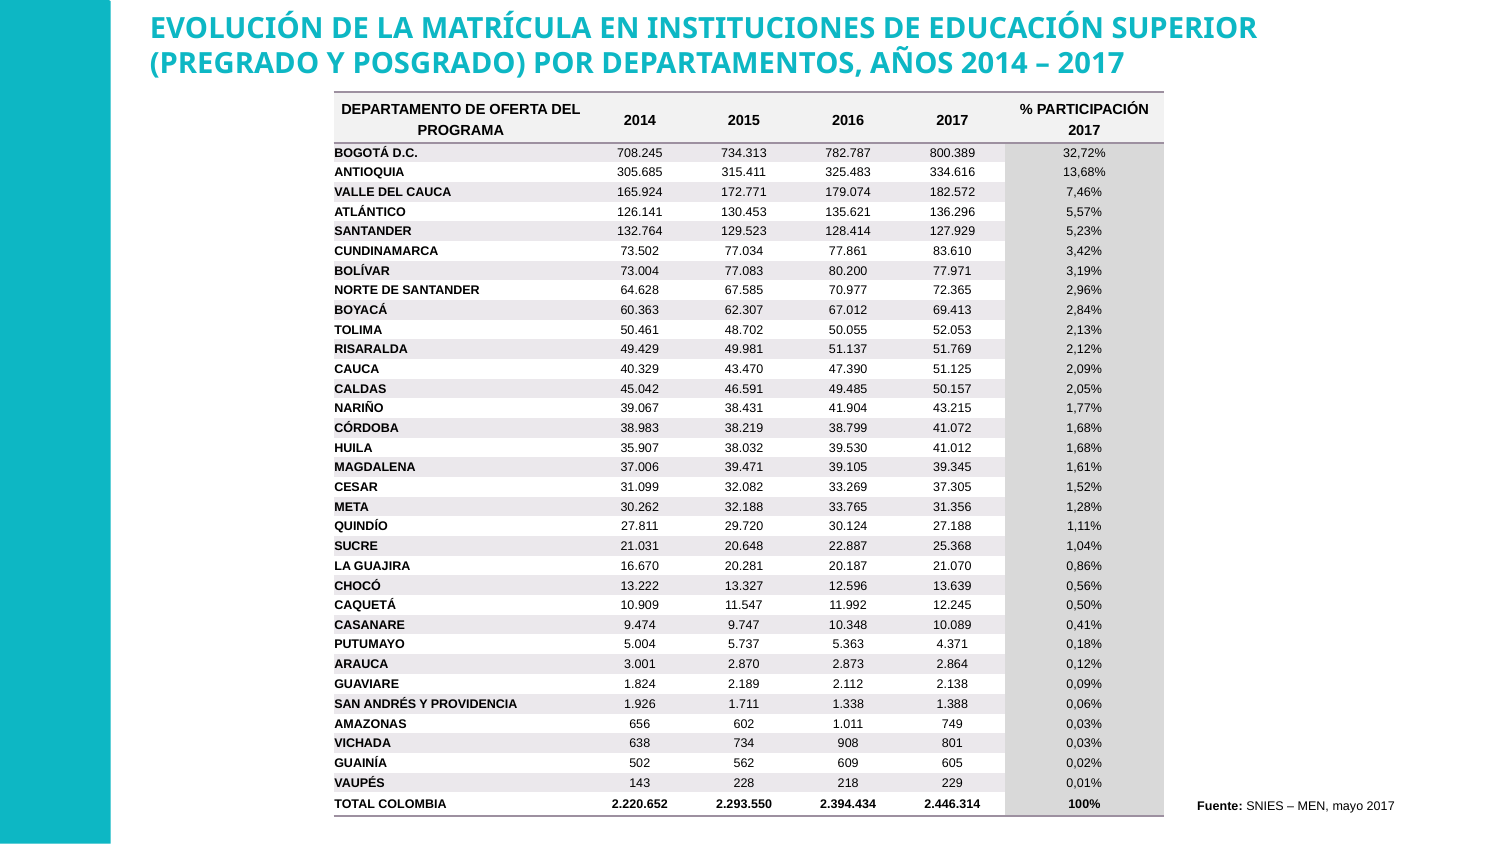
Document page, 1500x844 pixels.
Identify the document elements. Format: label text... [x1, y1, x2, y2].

table_cell BOGOTÁ D.C. [334, 144, 588, 162]
table_cell 77.034 [692, 241, 796, 261]
table_cell ANTIOQUIA [334, 162, 588, 182]
table_cell 10.348 [796, 615, 900, 634]
text_box EVOLUCIÓN DE LA MATRÍCULA EN INSTITUCIONES DE EDUCACIÓN SUPERIOR (PREGRADO Y POSGRADO) POR DEPARTAMENTOS, AÑOS 2014 – 2017 [134, 16, 1343, 95]
table_cell 3,19% [1005, 261, 1164, 280]
table_cell 2.870 [692, 654, 796, 674]
table_cell SUCRE [334, 536, 588, 556]
table_cell 31.356 [900, 497, 1005, 516]
table_cell ATLÁNTICO [334, 202, 588, 221]
table_cell 72.365 [900, 280, 1005, 300]
table_cell 38.983 [588, 418, 692, 438]
table_cell 179.074 [796, 182, 900, 202]
table_cell 1,28% [1005, 497, 1164, 516]
table_cell 25.368 [900, 536, 1005, 556]
table_cell 13,68% [1005, 162, 1164, 182]
table_cell 50.157 [900, 379, 1005, 398]
table_cell 4.371 [900, 634, 1005, 654]
table_cell 39.105 [796, 457, 900, 477]
table_cell 13.639 [900, 575, 1005, 595]
table_cell 2.220.652 [588, 792, 692, 815]
table_header % PARTICIPACIÓN 2017 [1005, 95, 1164, 142]
table_cell 73.502 [588, 241, 692, 261]
table_cell 315.411 [692, 162, 796, 182]
table_cell 38.032 [692, 438, 796, 457]
table_cell TOLIMA [334, 320, 588, 339]
table_cell 33.269 [796, 477, 900, 497]
table_cell 734 [692, 733, 796, 753]
table_cell CAUCA [334, 359, 588, 379]
table_cell 3,42% [1005, 241, 1164, 261]
table_cell 20.187 [796, 556, 900, 575]
table_cell 20.281 [692, 556, 796, 575]
table_cell 782.787 [796, 144, 900, 162]
table_cell 132.764 [588, 221, 692, 241]
table_cell 35.907 [588, 438, 692, 457]
table_cell 2.864 [900, 654, 1005, 674]
table_cell 21.031 [588, 536, 692, 556]
table_cell 31.099 [588, 477, 692, 497]
table_cell 2.394.434 [796, 792, 900, 815]
table_cell 40.329 [588, 359, 692, 379]
table_cell NORTE DE SANTANDER [334, 280, 588, 300]
table_cell 0,18% [1005, 634, 1164, 654]
table_cell 305.685 [588, 162, 692, 182]
table_cell 41.904 [796, 398, 900, 418]
table_cell 12.245 [900, 595, 1005, 615]
table_cell 32,72% [1005, 144, 1164, 162]
table_header 2016 [796, 95, 900, 142]
table_cell VAUPÉS [334, 773, 588, 792]
table_cell 49.485 [796, 379, 900, 398]
table_cell 172.771 [692, 182, 796, 202]
table_cell 502 [588, 753, 692, 773]
table_cell 39.471 [692, 457, 796, 477]
table_cell META [334, 497, 588, 516]
table_cell 1.824 [588, 674, 692, 694]
table_cell 325.483 [796, 162, 900, 182]
table_cell 37.006 [588, 457, 692, 477]
table_cell GUAVIARE [334, 674, 588, 694]
table_cell 32.188 [692, 497, 796, 516]
table_cell 52.053 [900, 320, 1005, 339]
table_cell 39.067 [588, 398, 692, 418]
table_cell MAGDALENA [334, 457, 588, 477]
table_cell 33.765 [796, 497, 900, 516]
table_cell LA GUAJIRA [334, 556, 588, 575]
table_cell 734.313 [692, 144, 796, 162]
table_cell CÓRDOBA [334, 418, 588, 438]
table_cell 27.188 [900, 516, 1005, 536]
table_cell 129.523 [692, 221, 796, 241]
table_cell 2,96% [1005, 280, 1164, 300]
table_cell 50.461 [588, 320, 692, 339]
table_cell 229 [900, 773, 1005, 792]
table_cell 2,13% [1005, 320, 1164, 339]
table_cell 5,23% [1005, 221, 1164, 241]
table_header 2017 [900, 95, 1005, 142]
table_cell 16.670 [588, 556, 692, 575]
table_cell 182.572 [900, 182, 1005, 202]
table_cell 908 [796, 733, 900, 753]
table_cell 9.747 [692, 615, 796, 634]
table_cell 50.055 [796, 320, 900, 339]
table_cell 30.124 [796, 516, 900, 536]
table_cell 0,09% [1005, 674, 1164, 694]
table_cell QUINDÍO [334, 516, 588, 536]
table_cell 51.137 [796, 339, 900, 359]
table_cell 2.446.314 [900, 792, 1005, 815]
table_cell 49.429 [588, 339, 692, 359]
table_cell 12.596 [796, 575, 900, 595]
table_cell 83.610 [900, 241, 1005, 261]
table_cell 1,11% [1005, 516, 1164, 536]
table_header DEPARTAMENTO DE OFERTA DEL PROGRAMA [334, 95, 588, 142]
table_cell 609 [796, 753, 900, 773]
table_cell 48.702 [692, 320, 796, 339]
table_cell 5.004 [588, 634, 692, 654]
table_cell 30.262 [588, 497, 692, 516]
table_cell 0,06% [1005, 694, 1164, 714]
table_cell 136.296 [900, 202, 1005, 221]
table_cell 46.591 [692, 379, 796, 398]
table_cell GUAINÍA [334, 753, 588, 773]
table_cell 2.873 [796, 654, 900, 674]
table_cell 67.585 [692, 280, 796, 300]
table_cell 43.215 [900, 398, 1005, 418]
table_cell 13.327 [692, 575, 796, 595]
table_cell 218 [796, 773, 900, 792]
table_cell VICHADA [334, 733, 588, 753]
table_cell CASANARE [334, 615, 588, 634]
table_cell 0,50% [1005, 595, 1164, 615]
table_cell 49.981 [692, 339, 796, 359]
table_cell 801 [900, 733, 1005, 753]
table_cell 41.072 [900, 418, 1005, 438]
table_cell 9.474 [588, 615, 692, 634]
table_cell 0,56% [1005, 575, 1164, 595]
table_cell 562 [692, 753, 796, 773]
table_cell 2,05% [1005, 379, 1164, 398]
table_cell ARAUCA [334, 654, 588, 674]
table_header 2014 [588, 95, 692, 142]
table_cell 2.112 [796, 674, 900, 694]
table_cell 43.470 [692, 359, 796, 379]
table_cell 1.338 [796, 694, 900, 714]
table_cell 70.977 [796, 280, 900, 300]
table_cell 37.305 [900, 477, 1005, 497]
table_cell SAN ANDRÉS Y PROVIDENCIA [334, 694, 588, 714]
table_cell 47.390 [796, 359, 900, 379]
table_cell 2.138 [900, 674, 1005, 694]
table_cell 2,09% [1005, 359, 1164, 379]
table_cell 0,02% [1005, 753, 1164, 773]
table_cell CALDAS [334, 379, 588, 398]
table_cell 0,12% [1005, 654, 1164, 674]
table_cell 3.001 [588, 654, 692, 674]
table_cell 100% [1005, 792, 1164, 815]
table_cell 749 [900, 714, 1005, 733]
table_cell 27.811 [588, 516, 692, 536]
table_cell 11.547 [692, 595, 796, 615]
table_cell 51.769 [900, 339, 1005, 359]
table_cell 51.125 [900, 359, 1005, 379]
table_cell 1,52% [1005, 477, 1164, 497]
table_cell 73.004 [588, 261, 692, 280]
table_cell 39.345 [900, 457, 1005, 477]
table_cell 135.621 [796, 202, 900, 221]
table_cell 45.042 [588, 379, 692, 398]
table_cell 13.222 [588, 575, 692, 595]
text_box Fuente: SNIES – MEN, mayo 2017 [1182, 785, 1414, 821]
table_cell 1,68% [1005, 418, 1164, 438]
table_cell CESAR [334, 477, 588, 497]
table_cell 2.189 [692, 674, 796, 694]
table_cell 0,86% [1005, 556, 1164, 575]
table_cell 10.909 [588, 595, 692, 615]
table_cell NARIÑO [334, 398, 588, 418]
table_cell 60.363 [588, 300, 692, 320]
table_cell 38.799 [796, 418, 900, 438]
table_cell 800.389 [900, 144, 1005, 162]
table_cell 165.924 [588, 182, 692, 202]
table_cell TOTAL COLOMBIA [334, 792, 588, 815]
table_cell 656 [588, 714, 692, 733]
table_cell 38.431 [692, 398, 796, 418]
table_cell 41.012 [900, 438, 1005, 457]
table_cell 334.616 [900, 162, 1005, 182]
table_cell 38.219 [692, 418, 796, 438]
table_cell BOLÍVAR [334, 261, 588, 280]
table_cell 5.737 [692, 634, 796, 654]
table_cell 1.011 [796, 714, 900, 733]
table_cell 5.363 [796, 634, 900, 654]
table_cell 2.293.550 [692, 792, 796, 815]
table_cell RISARALDA [334, 339, 588, 359]
table_cell 64.628 [588, 280, 692, 300]
table_cell 20.648 [692, 536, 796, 556]
table_cell 80.200 [796, 261, 900, 280]
table_cell 7,46% [1005, 182, 1164, 202]
table_cell 708.245 [588, 144, 692, 162]
table_cell 69.413 [900, 300, 1005, 320]
table_cell 1,04% [1005, 536, 1164, 556]
table_cell CUNDINAMARCA [334, 241, 588, 261]
table_cell 0,41% [1005, 615, 1164, 634]
table_cell 130.453 [692, 202, 796, 221]
table_cell 1.711 [692, 694, 796, 714]
table_cell 77.971 [900, 261, 1005, 280]
table_cell HUILA [334, 438, 588, 457]
table_cell 1,68% [1005, 438, 1164, 457]
table_cell 1,61% [1005, 457, 1164, 477]
table_cell 2,84% [1005, 300, 1164, 320]
table_cell PUTUMAYO [334, 634, 588, 654]
table_cell 1.926 [588, 694, 692, 714]
table_cell CHOCÓ [334, 575, 588, 595]
table_cell 602 [692, 714, 796, 733]
table_cell 638 [588, 733, 692, 753]
slide_number [0, 0, 111, 844]
table_cell 228 [692, 773, 796, 792]
table_cell 0,03% [1005, 733, 1164, 753]
table_cell 77.083 [692, 261, 796, 280]
table_cell AMAZONAS [334, 714, 588, 733]
table_cell 0,03% [1005, 714, 1164, 733]
table_cell 2,12% [1005, 339, 1164, 359]
table_cell 21.070 [900, 556, 1005, 575]
table_cell 22.887 [796, 536, 900, 556]
table_cell 1,77% [1005, 398, 1164, 418]
table_cell 143 [588, 773, 692, 792]
table_cell 11.992 [796, 595, 900, 615]
table_cell 0,01% [1005, 773, 1164, 792]
table_cell VALLE DEL CAUCA [334, 182, 588, 202]
table_cell 605 [900, 753, 1005, 773]
table_cell 10.089 [900, 615, 1005, 634]
table_cell 126.141 [588, 202, 692, 221]
table_cell 5,57% [1005, 202, 1164, 221]
table_cell 32.082 [692, 477, 796, 497]
table_cell CAQUETÁ [334, 595, 588, 615]
table_cell 127.929 [900, 221, 1005, 241]
table_cell 1.388 [900, 694, 1005, 714]
table_cell SANTANDER [334, 221, 588, 241]
table_cell 67.012 [796, 300, 900, 320]
table_cell 128.414 [796, 221, 900, 241]
table_cell 62.307 [692, 300, 796, 320]
table_cell 39.530 [796, 438, 900, 457]
table_cell BOYACÁ [334, 300, 588, 320]
table_header 2015 [692, 95, 796, 142]
table_cell 29.720 [692, 516, 796, 536]
table_cell 77.861 [796, 241, 900, 261]
